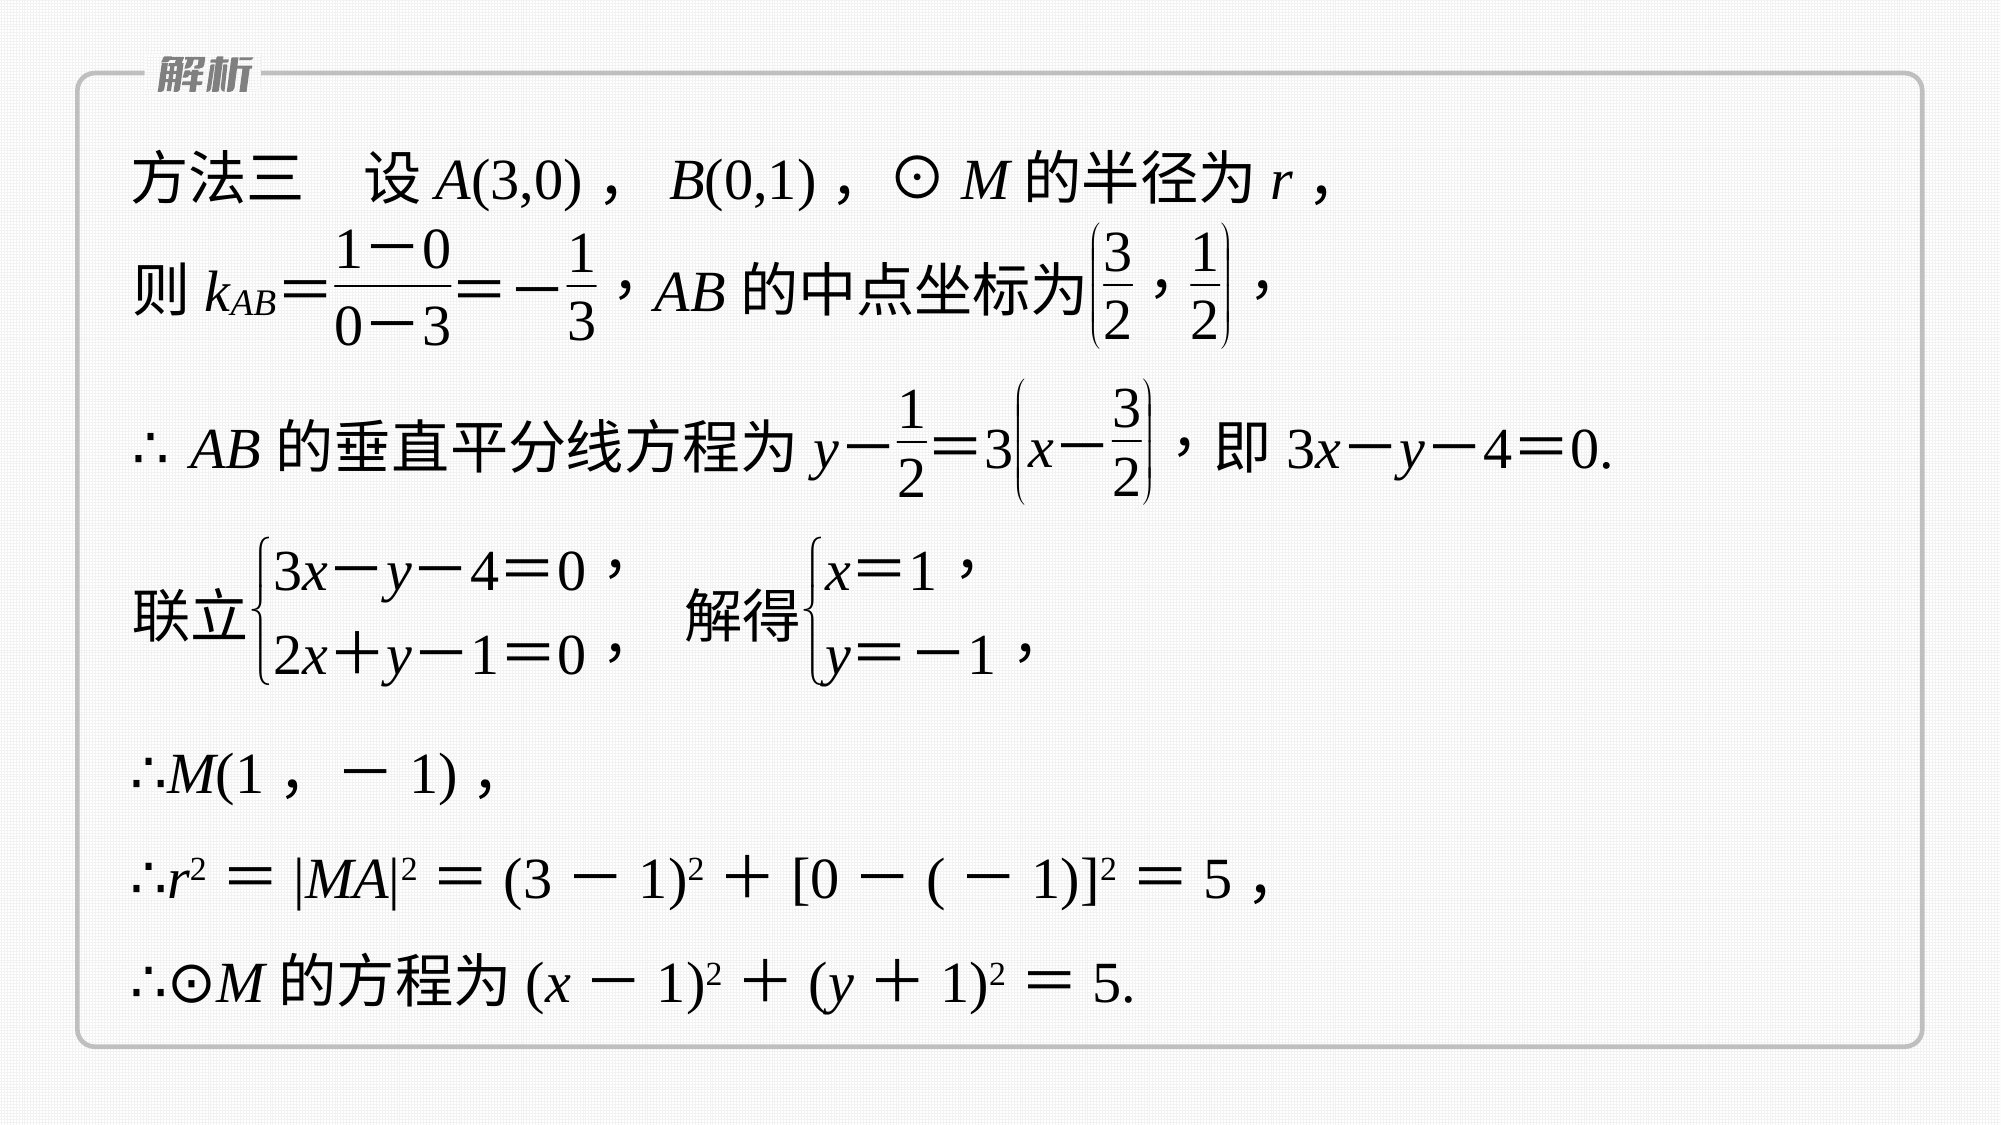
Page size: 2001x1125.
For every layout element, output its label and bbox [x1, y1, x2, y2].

text_box [132, 205, 1869, 361]
text_box [77, 54, 1923, 1047]
text_box [132, 361, 1869, 514]
text_box [132, 514, 1869, 713]
